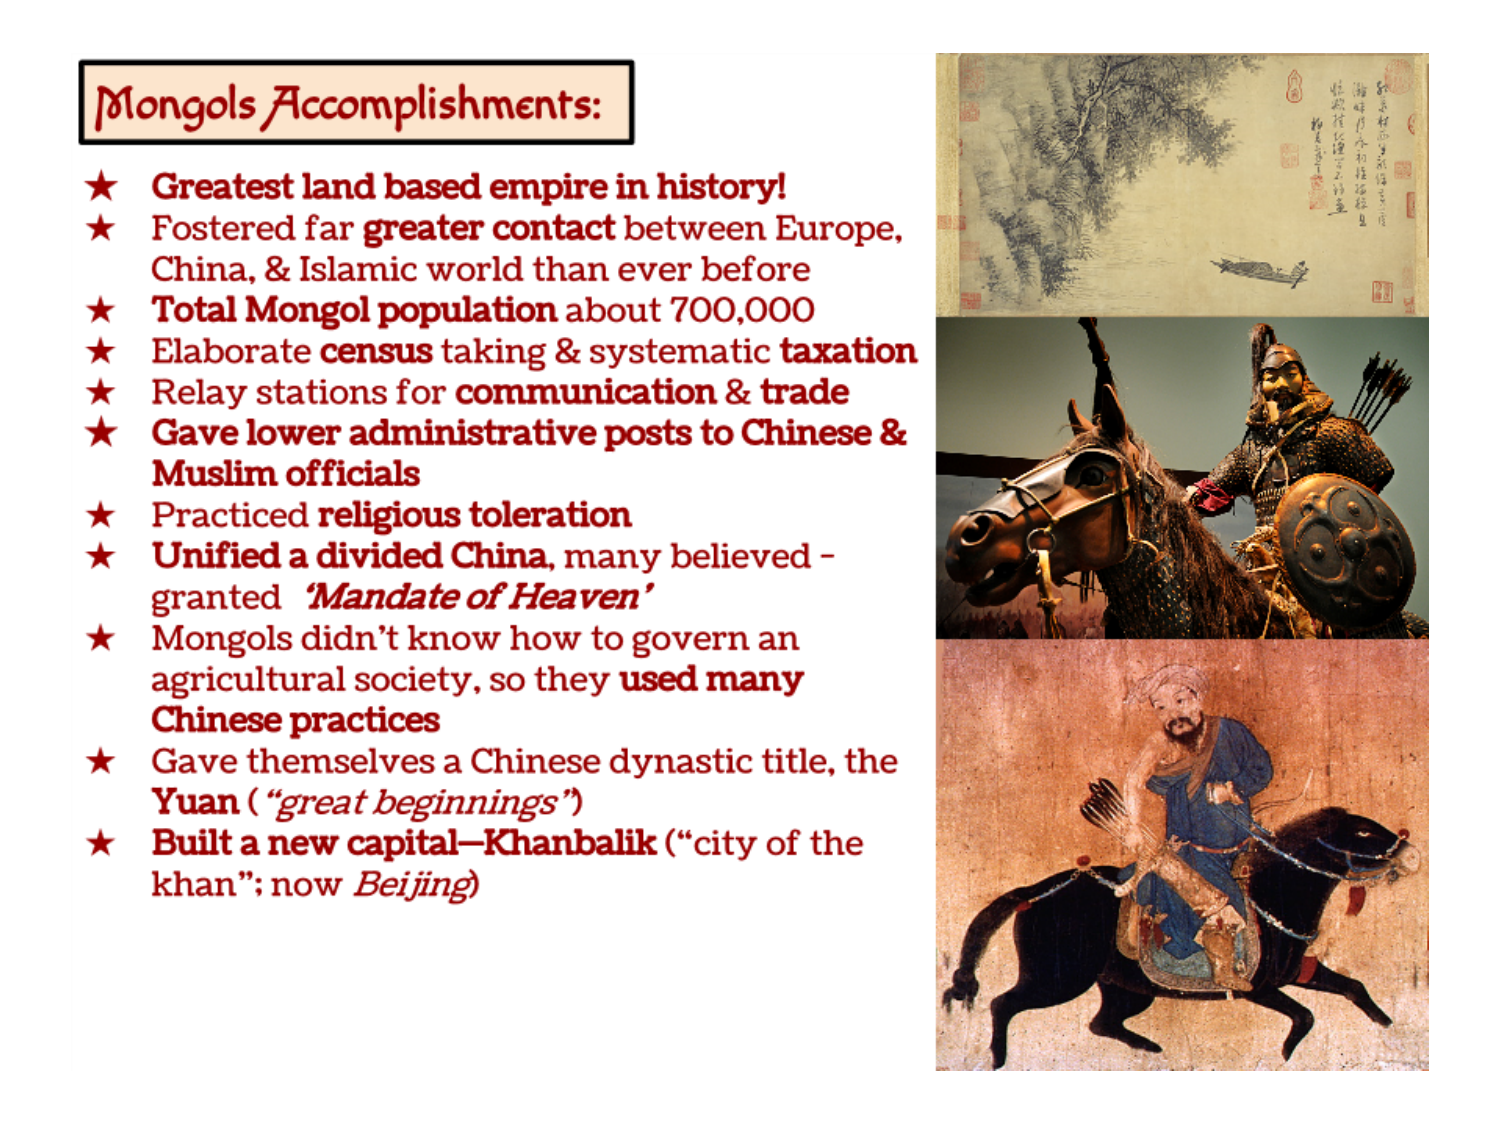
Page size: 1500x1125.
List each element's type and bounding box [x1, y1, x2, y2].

picture [71, 53, 1429, 1072]
